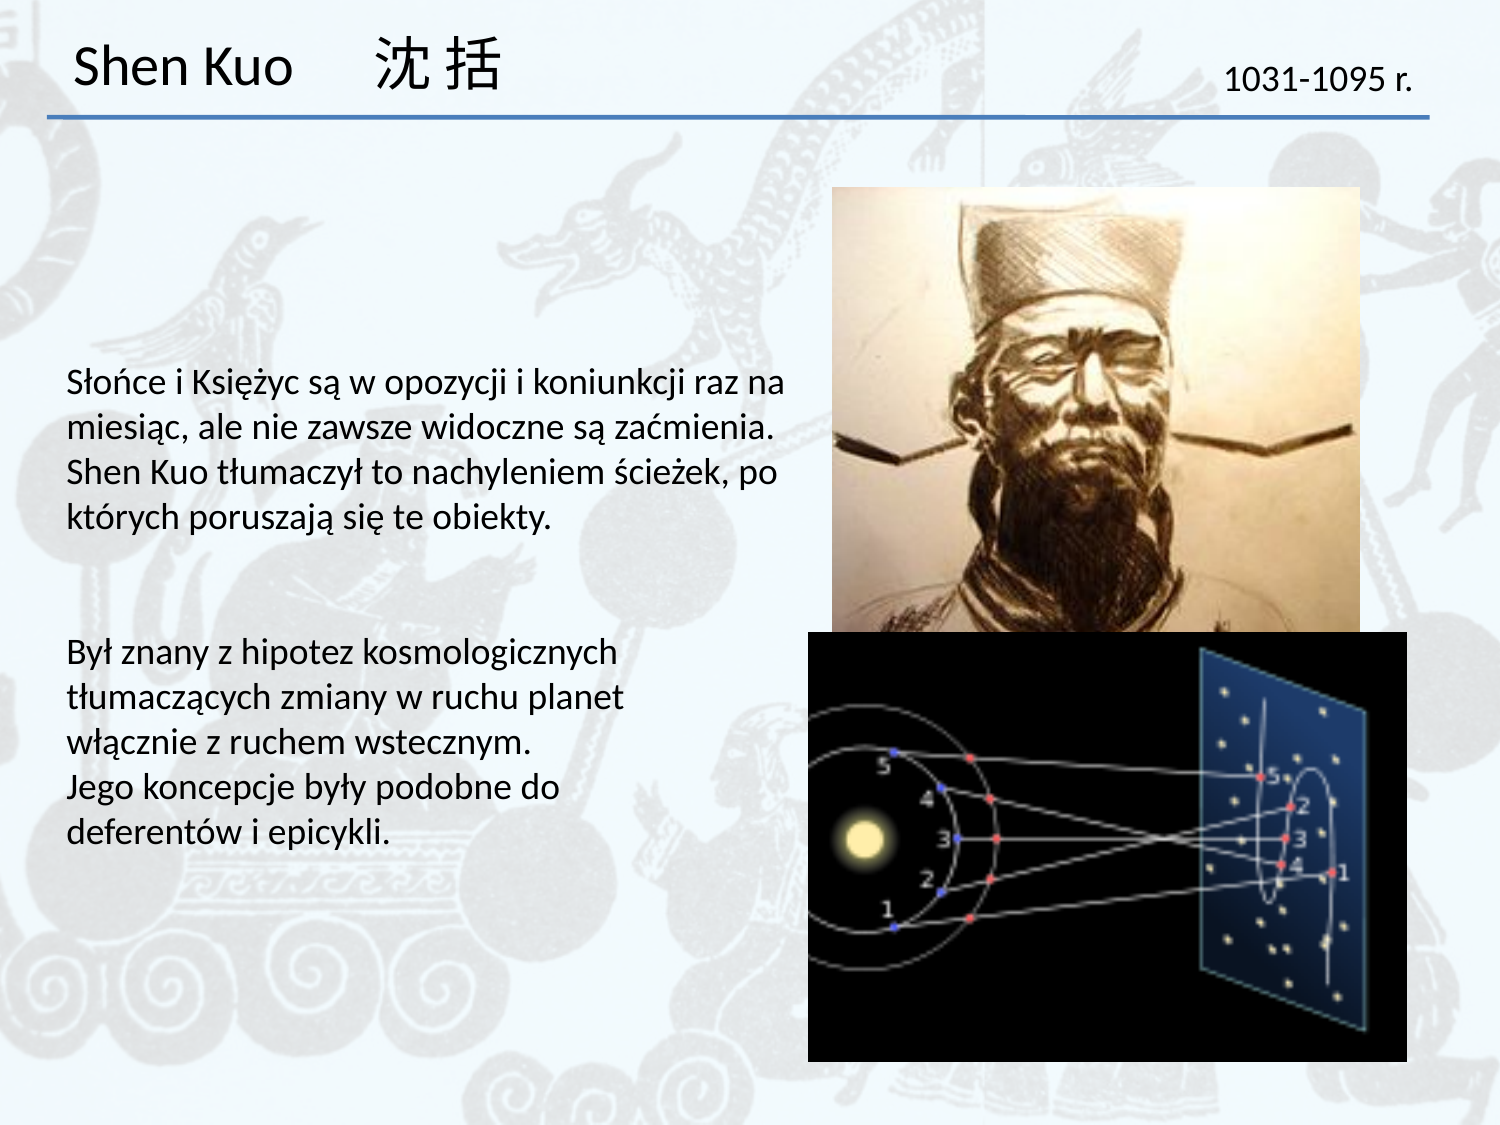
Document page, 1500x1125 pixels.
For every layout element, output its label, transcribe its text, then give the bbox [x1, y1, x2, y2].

picture [808, 187, 1408, 1062]
text_box 1031-1095 r. [1208, 46, 1429, 107]
text_box Słońce i Księżyc są w opozycji i koniunkcji raz na miesiąc, ale nie zawsze widoczne są zaćmienia. Shen Kuo tłumaczył to nachyleniem ścieżek, po których poruszają się te obiekty. Był znany z hipotez kosmologicznych tłumaczących zmiany w ruchu planet włącznie z ruchem wstecznym. Jego koncepcje były podobne do deferentów i epicykli. [51, 304, 810, 860]
text_box Shen Kuo 沈 括 [58, 19, 1430, 105]
